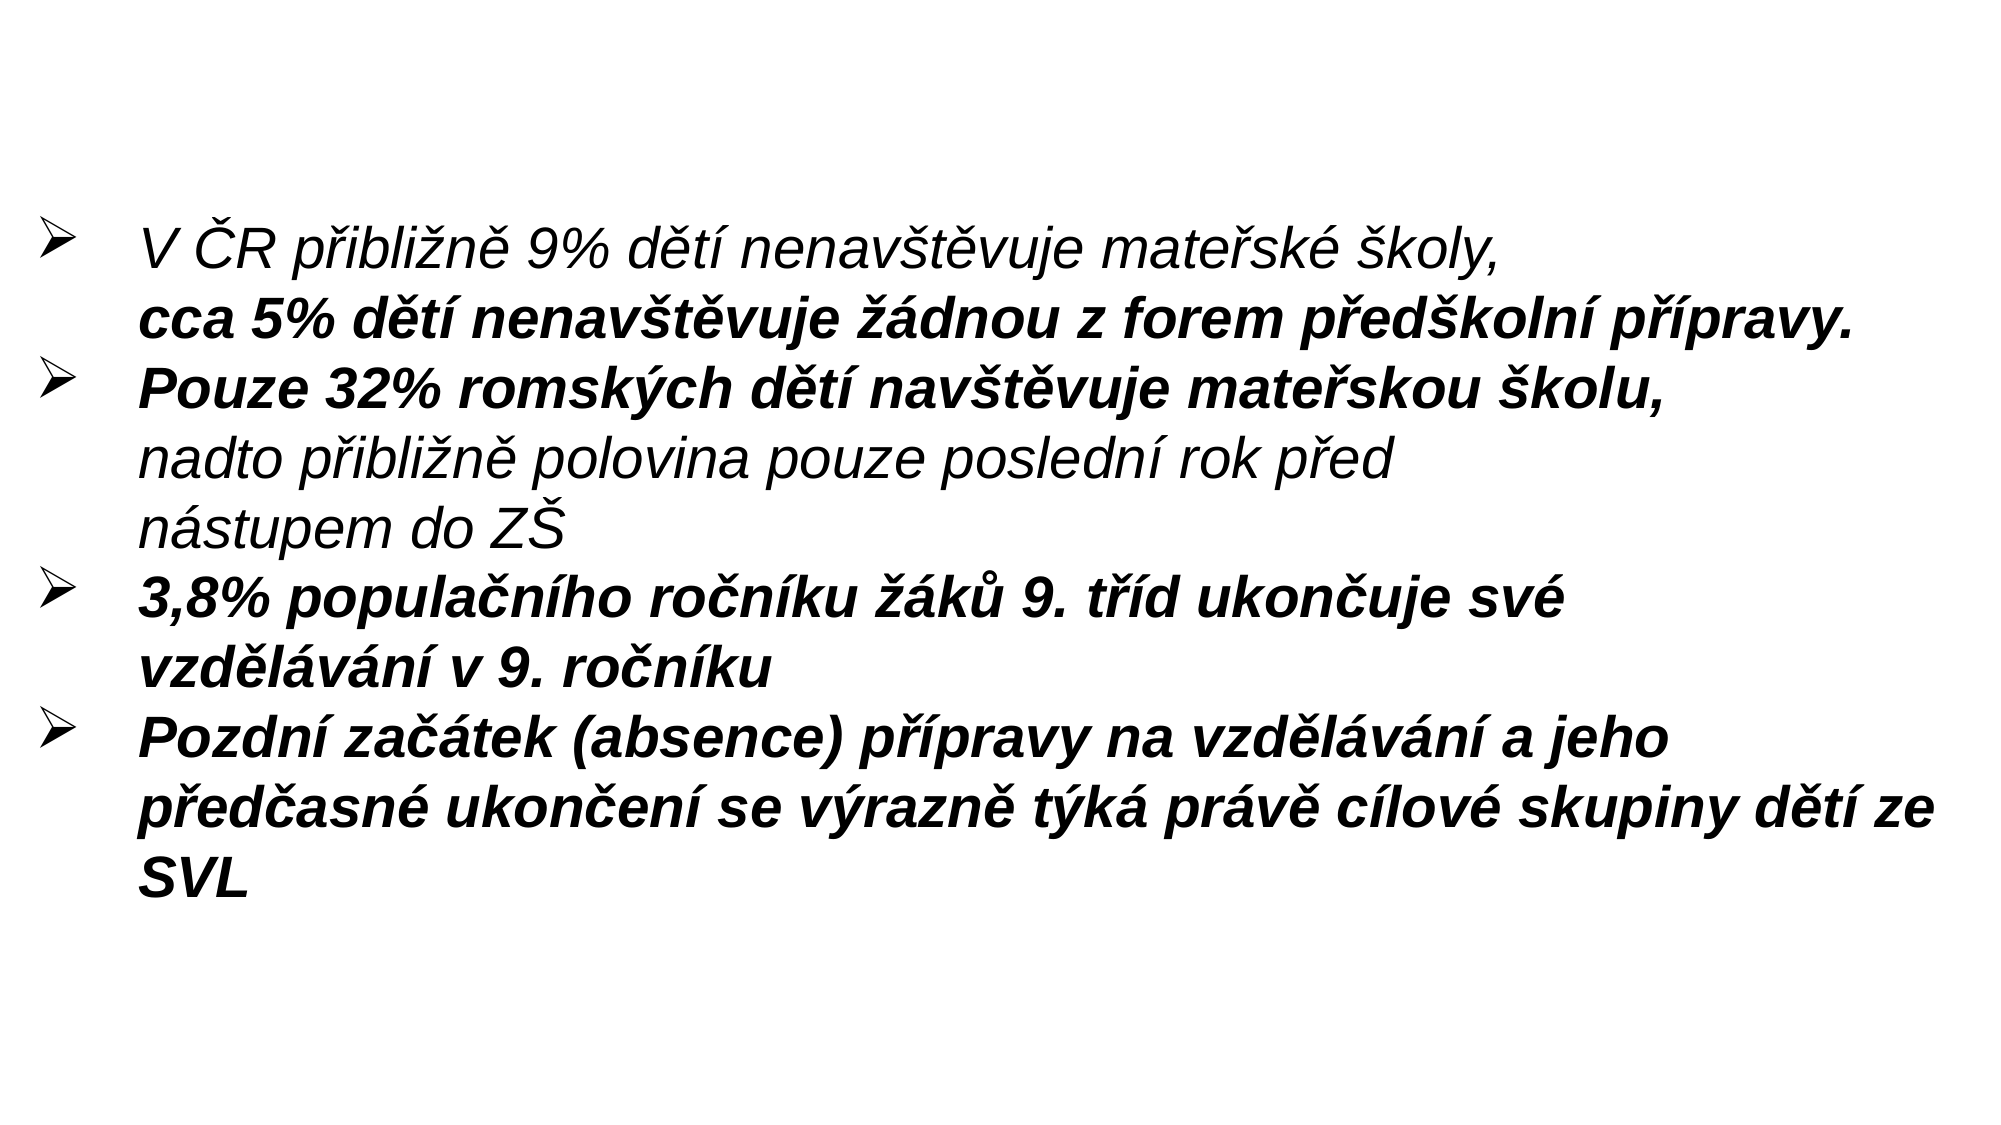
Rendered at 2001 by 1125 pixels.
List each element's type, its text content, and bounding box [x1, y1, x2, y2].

text_box V ČR přibližně 9% dětí nenavštěvuje mateřské školy, cca 5% dětí nenavštěvuje žádnou z forem předškolní přípravy. Pouze 32% romských dětí navštěvuje mateřskou školu, nadto přibližně polovina pouze poslední rok před nástupem do ZŠ 3,8% populačního ročníku žáků 9. tříd ukončuje své vzdělávání v 9. ročníku Pozdní začátek (absence) přípravy na vzdělávání a jeho předčasné ukončení se výrazně týká právě cílové skupiny dětí ze SVL [0, 132, 1991, 917]
